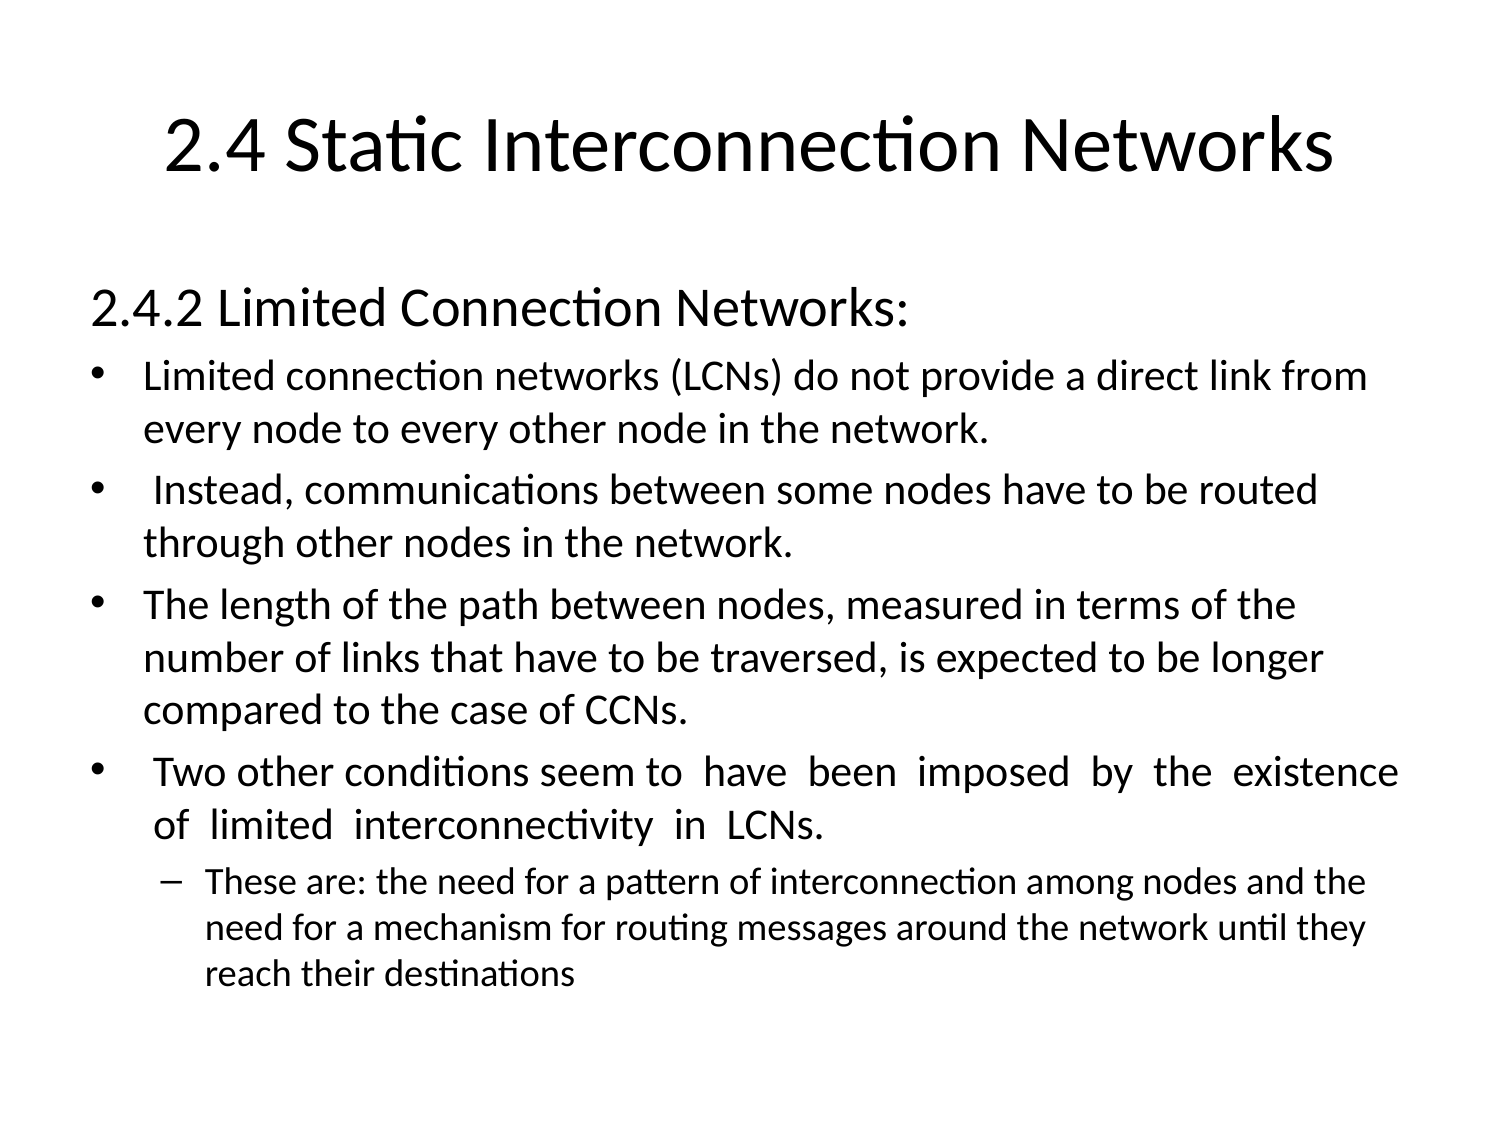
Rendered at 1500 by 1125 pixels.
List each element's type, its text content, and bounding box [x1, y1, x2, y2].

title 2.4 Static Interconnection Networks [75, 45, 1425, 233]
list 2.4.2 Limited Connection Networks: Limited connection networks (LCNs) do not provide a direct link from every node to every other node in the network. Instead, communications between some nodes have to be routed through other nodes in the network. The length of the path between nodes, measured in terms of the number of links that have to be traversed, is expected to be longer compared to the case of CCNs. Two other conditions seem to have been imposed by the existence of limited interconnectivity in LCNs. These are: the need for a pattern of interconnection among nodes and the need for a mechanism for routing messages around the network until they reach their destinations [75, 262, 1425, 1005]
